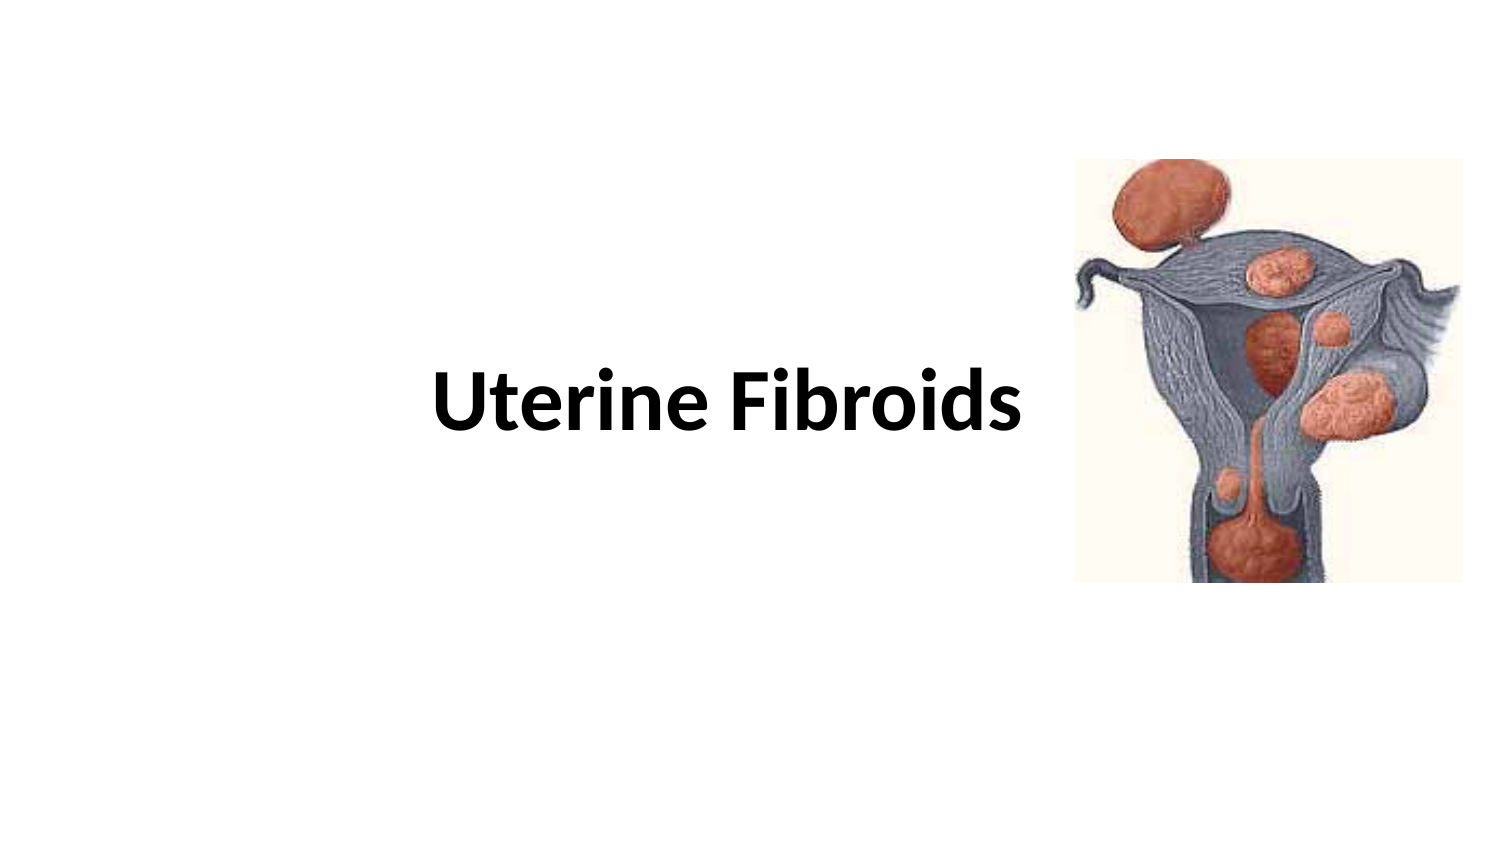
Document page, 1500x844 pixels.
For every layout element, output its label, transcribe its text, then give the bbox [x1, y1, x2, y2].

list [1074, 159, 1463, 583]
title Uterine Fibroids [99, 334, 1069, 457]
